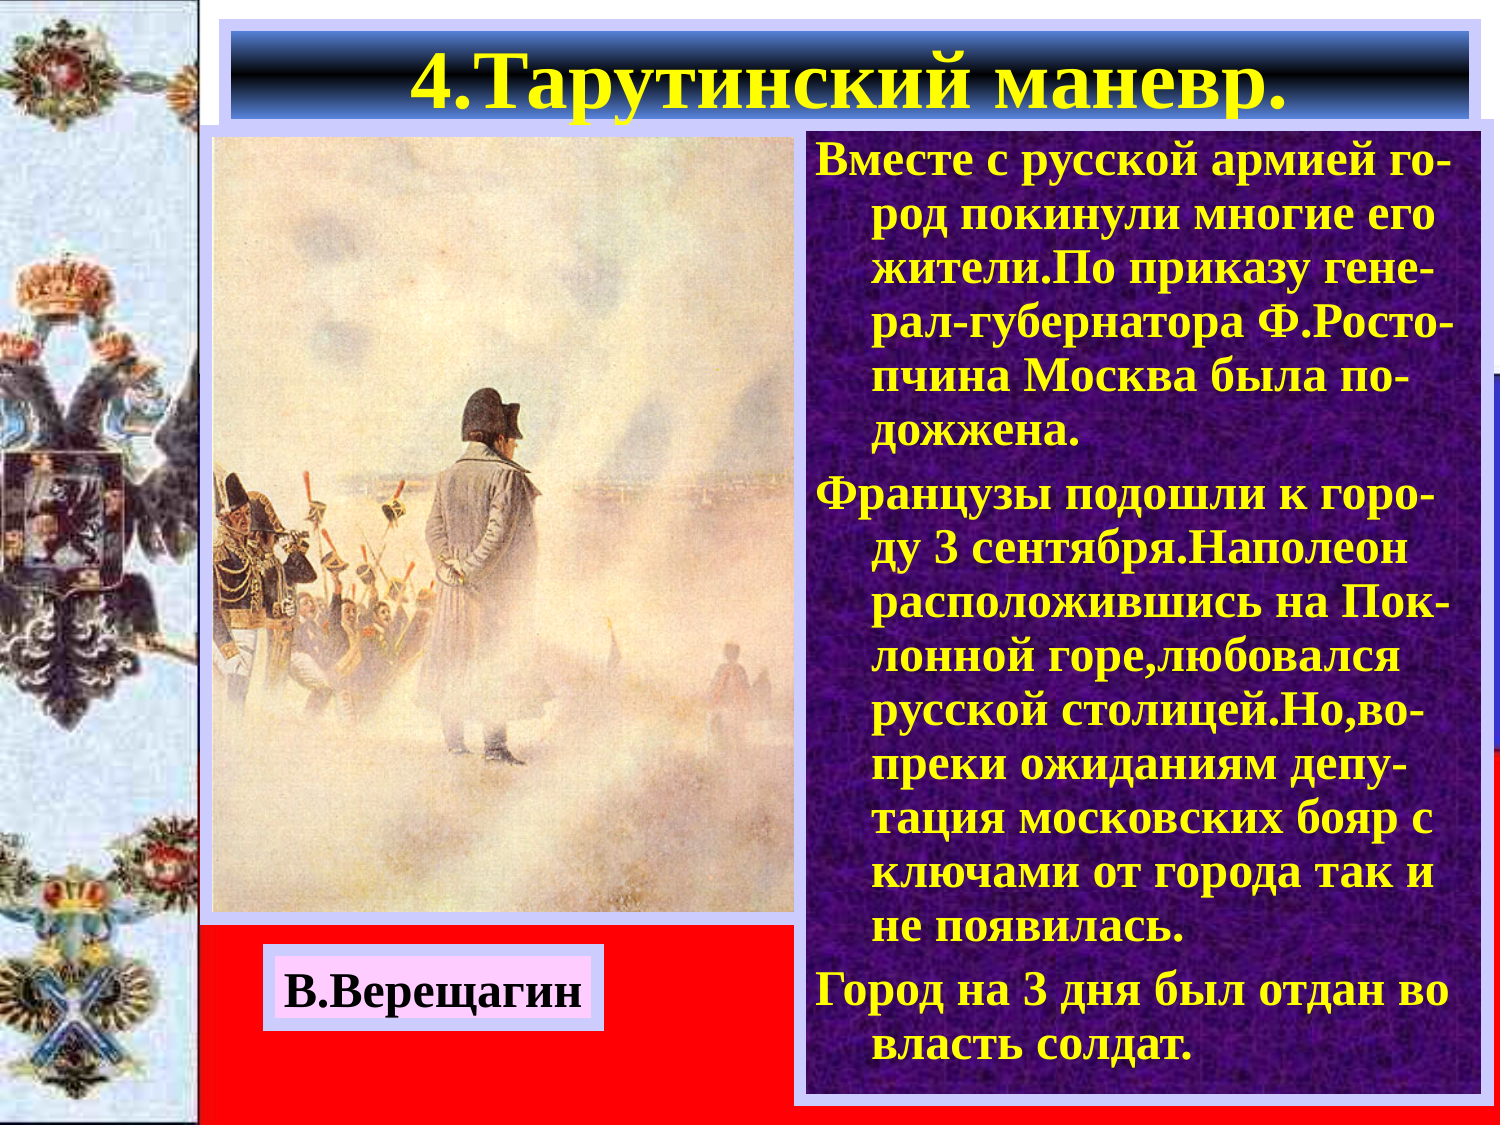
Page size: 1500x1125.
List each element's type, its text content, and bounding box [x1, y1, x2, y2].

list Вместе с русской армией го-род покинули многие его жители.По приказу гене-рал-губернатора Ф.Росто-пчина Москва была по-дожжена. Французы подошли к горо-ду 3 сентября.Наполеон расположившись на Пок-лонной горе,любовался русской столицей.Но,во-преки ожиданиям депу-тация московских бояр с ключами от города так и не появилась. Город на 3 дня был отдан во власть солдат. [799, 124, 1488, 1101]
picture [0, 0, 1500, 1125]
title 4.Тарутинский маневр. [224, 24, 1476, 125]
text_box В.Верещагин [269, 949, 598, 1025]
